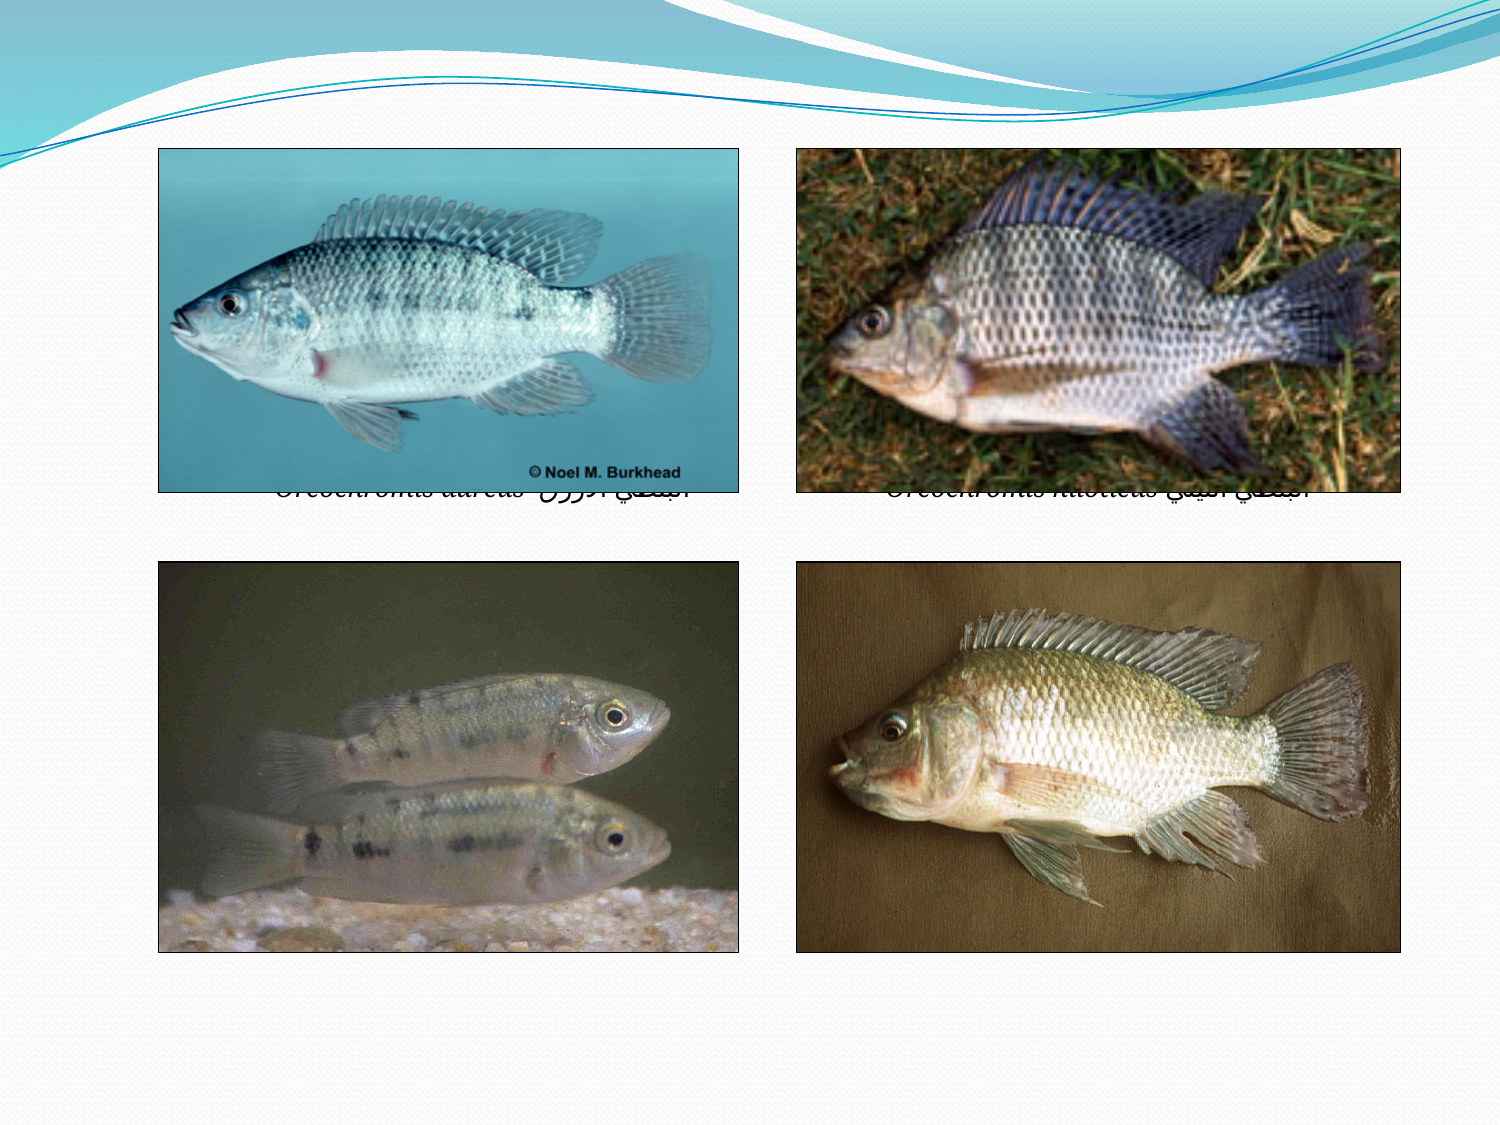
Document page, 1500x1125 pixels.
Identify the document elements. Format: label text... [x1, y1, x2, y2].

picture [159, 148, 739, 492]
picture [159, 562, 739, 953]
picture [796, 148, 1401, 492]
list البلطي النيلي Oreochromis niloticus البلطي الأزرق Oreochromis aureus البلطي الأسود Oreochromis spilurus البلطي الموزمبيقي Oreochromis mossambicus [88, 125, 1451, 1043]
picture [796, 562, 1400, 953]
